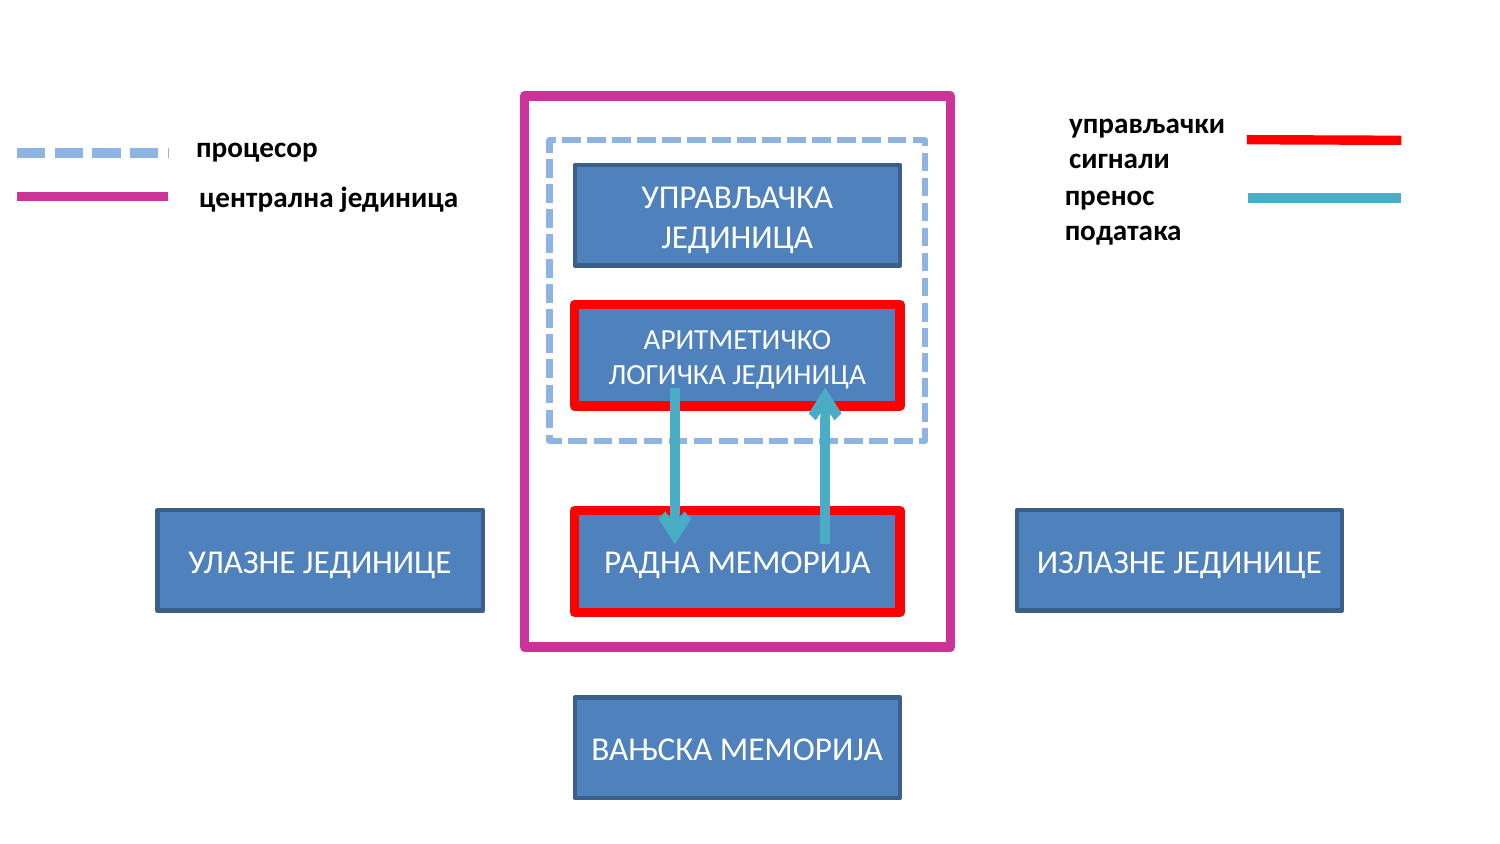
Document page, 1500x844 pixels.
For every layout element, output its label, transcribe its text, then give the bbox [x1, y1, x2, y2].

text_box ИЗЛАЗНЕ ЈЕДИНИЦЕ [1015, 508, 1344, 613]
text_box ВАЊСКА МЕМОРИЈА [573, 695, 902, 800]
text_box [572, 302, 902, 408]
text_box управљачки сигнали [1054, 97, 1247, 182]
text_box [572, 509, 902, 614]
text_box пренос података [1049, 169, 1197, 254]
text_box процесор [181, 121, 333, 171]
text_box УЛАЗНЕ ЈЕДИНИЦЕ [155, 508, 485, 613]
text_box [522, 94, 952, 649]
text_box централна јединица [184, 171, 474, 221]
